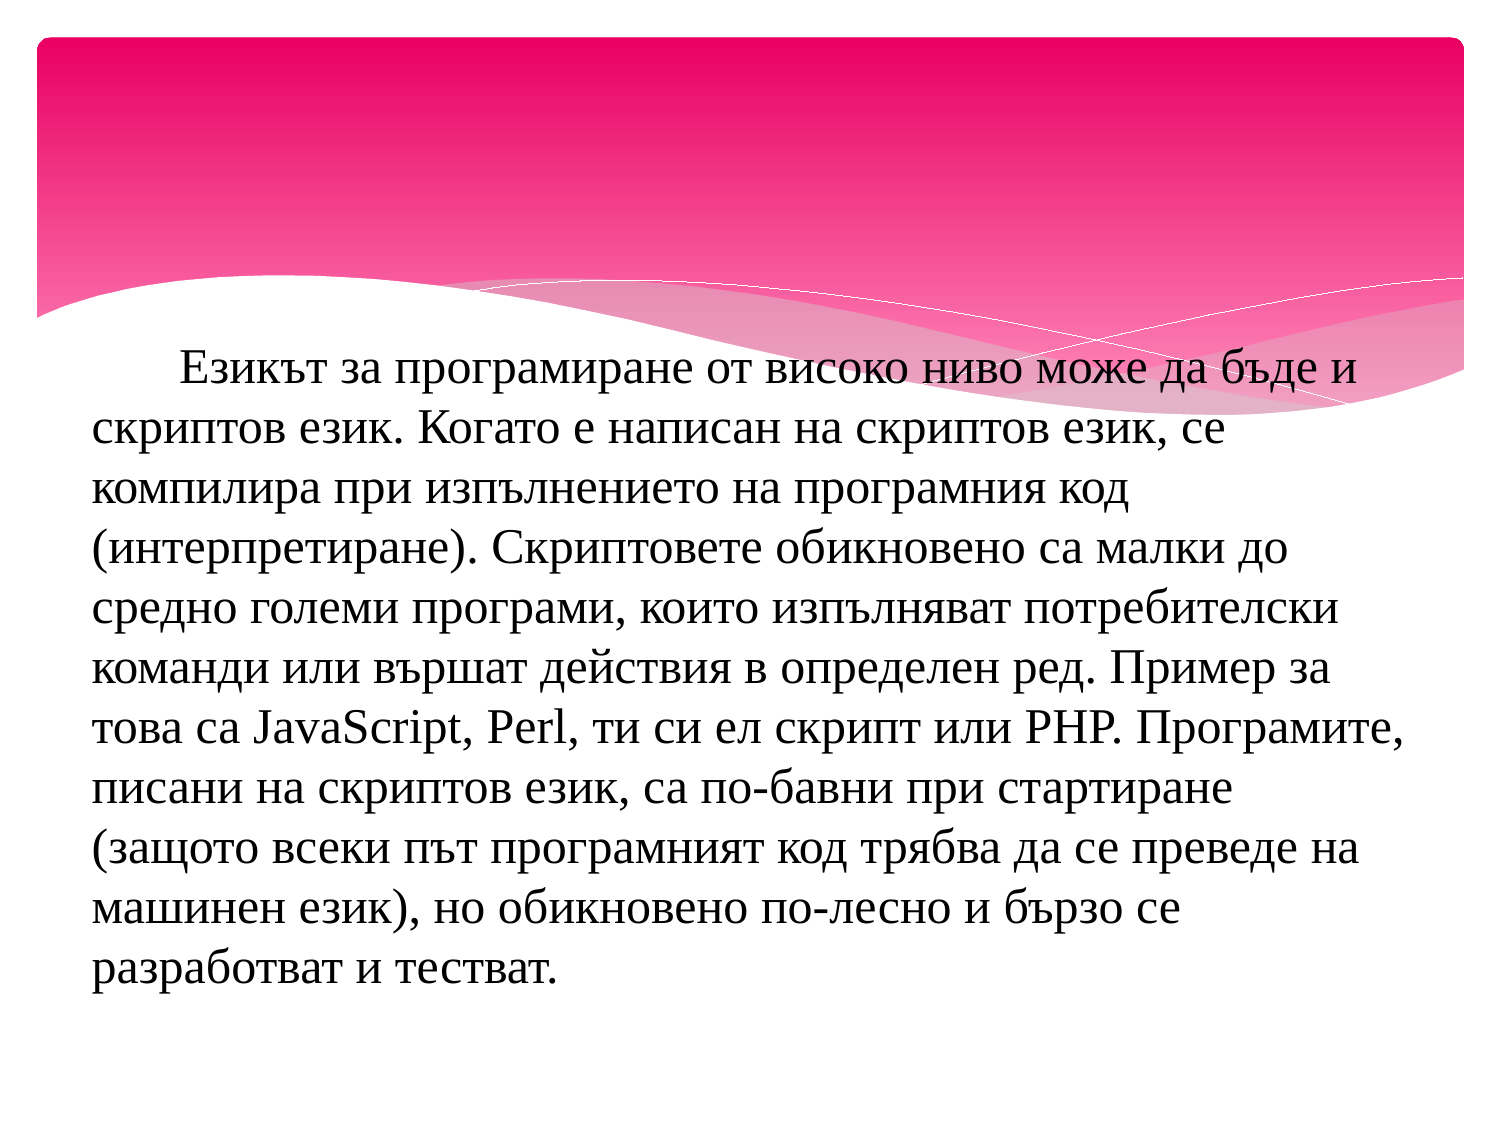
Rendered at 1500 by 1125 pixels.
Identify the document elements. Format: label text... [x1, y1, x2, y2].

list Езикът за програмиране от високо ниво може да бъде и скриптов език. Когато е написан на скриптов език, се компилира при изпълнението на програмния код (интерпретиране). Скриптовете обикновено са малки до средно големи програми, които изпълняват потребителски команди или вършат действия в определен ред. Пример за това са JavaScript, Perl, ти си ел скрипт или PHP. Програмите, писани на скриптов език, са по-бавни при стартиране (защото всеки път програмният код трябва да се преведе на машинен език), но обикновено по-лесно и бързо се разработват и тестват. [76, 326, 1427, 1125]
